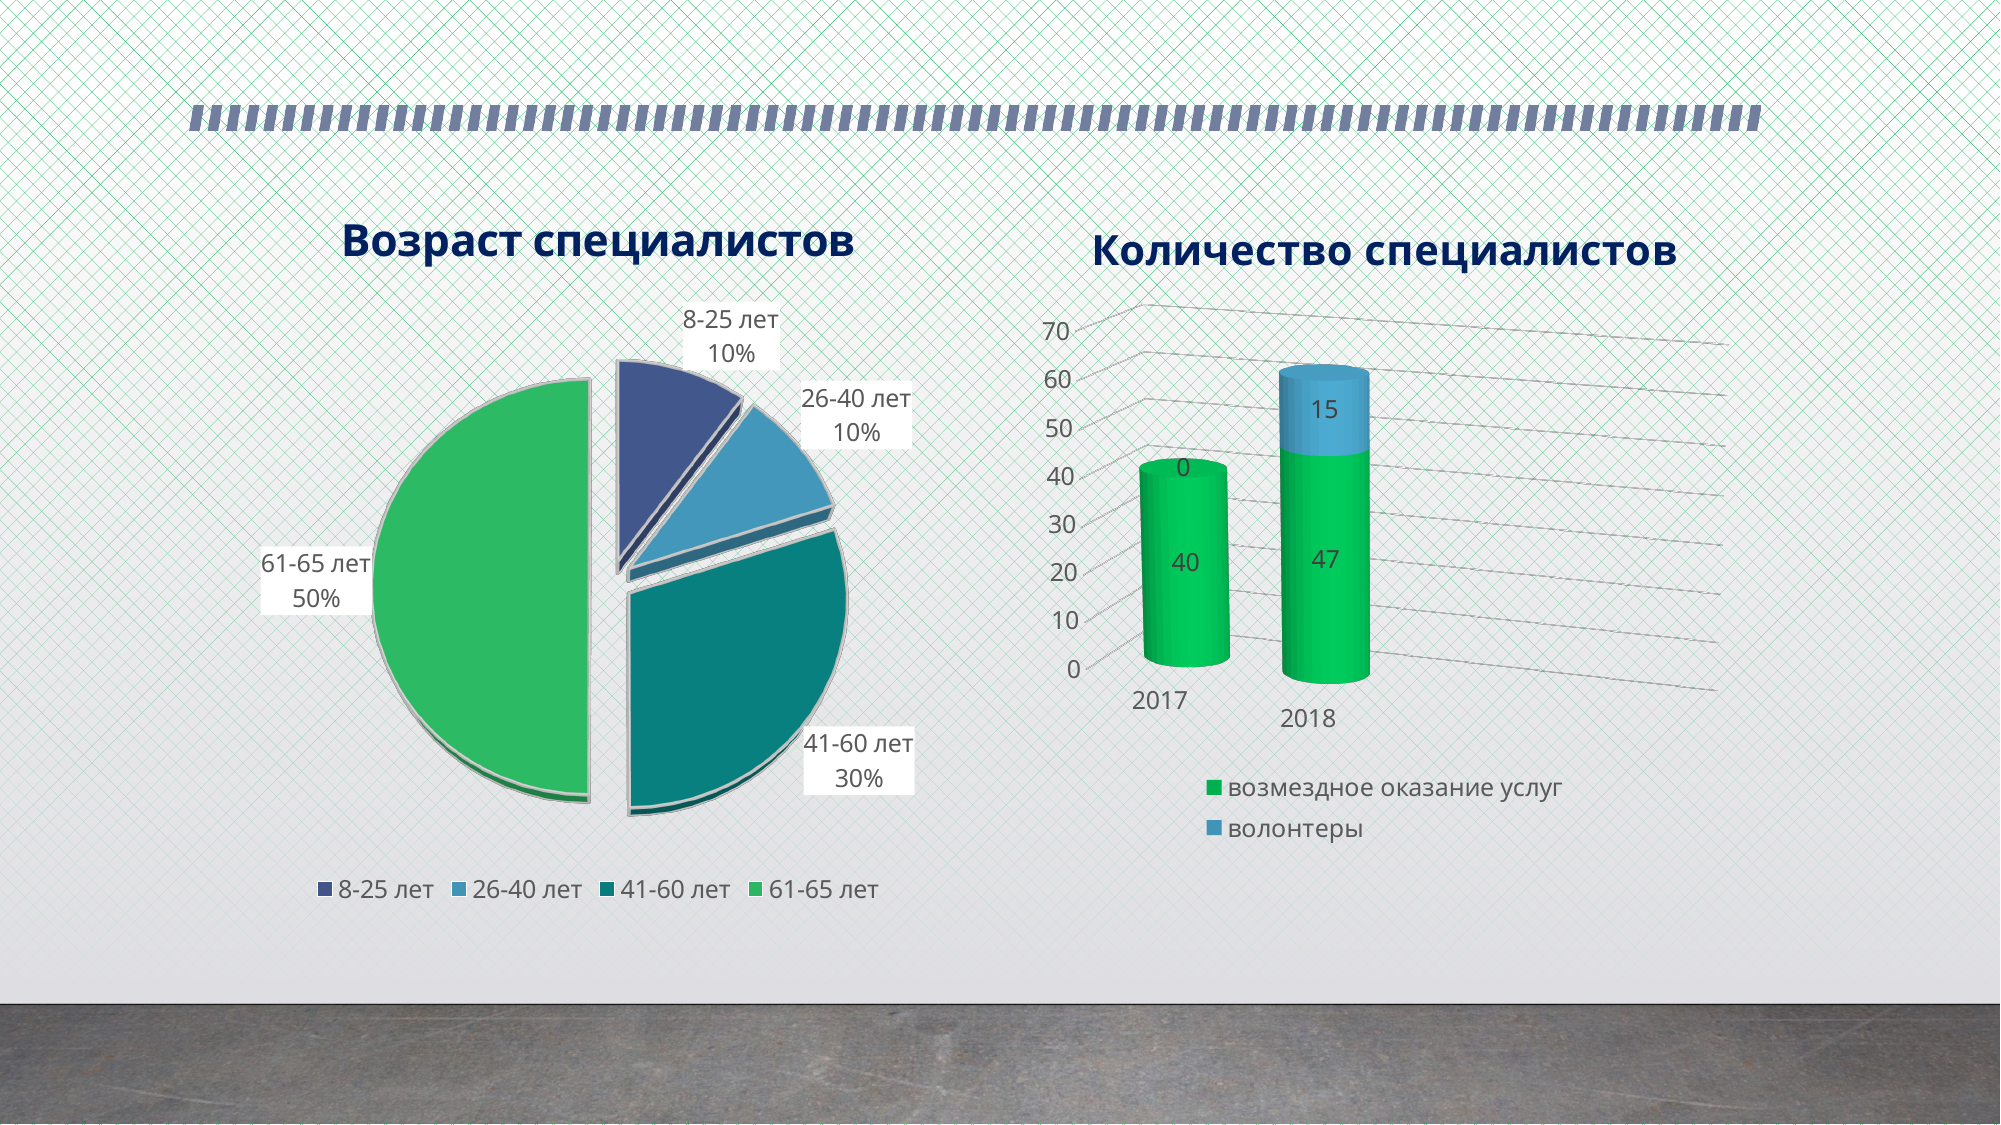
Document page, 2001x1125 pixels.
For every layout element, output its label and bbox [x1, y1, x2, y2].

picture [0, 1004, 2000, 1124]
chart [181, 172, 1767, 913]
